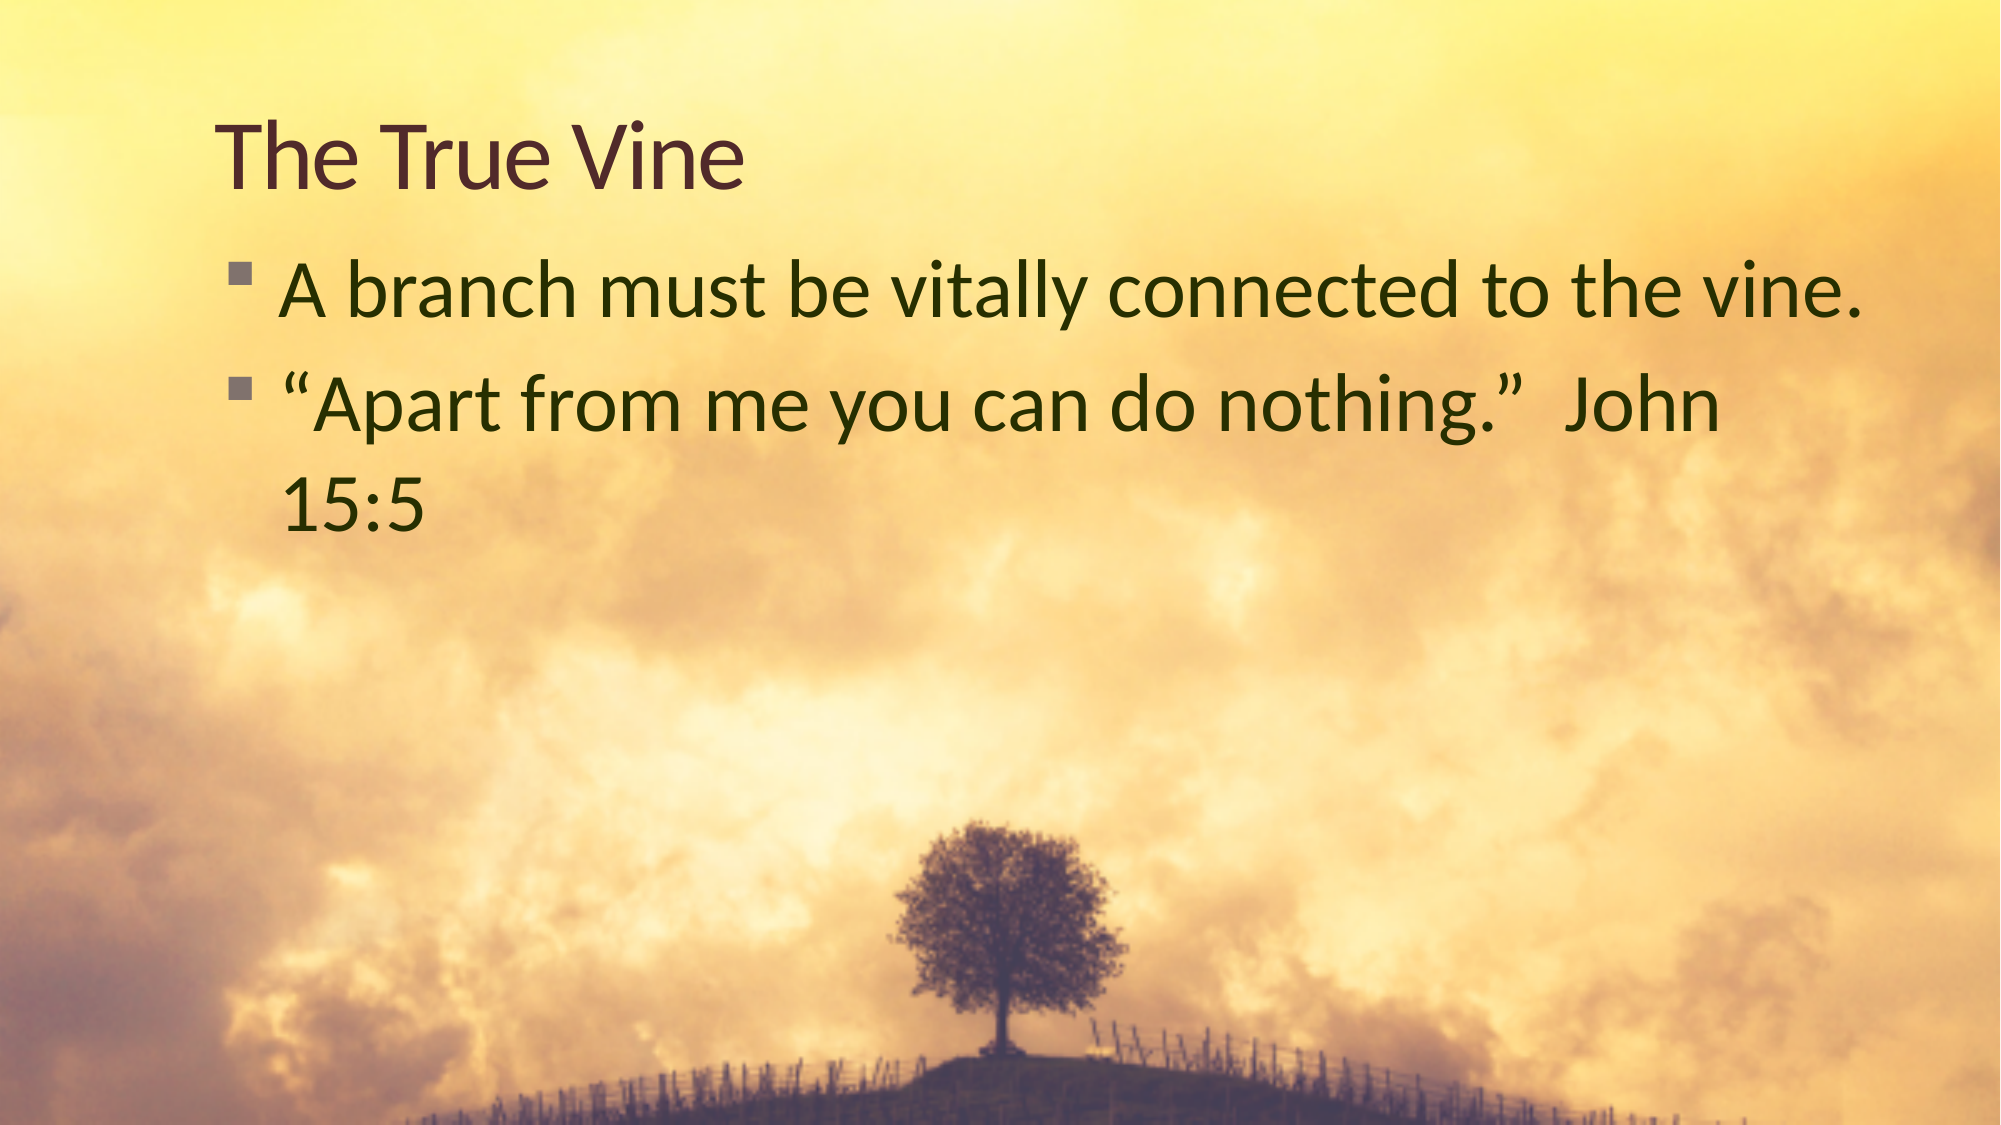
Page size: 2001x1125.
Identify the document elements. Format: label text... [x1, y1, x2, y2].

title The True Vine [200, 82, 1900, 233]
picture [0, 0, 2001, 1125]
list A branch must be vitally connected to the vine. “Apart from me you can do nothing.” John 15:5 [196, 226, 1897, 977]
